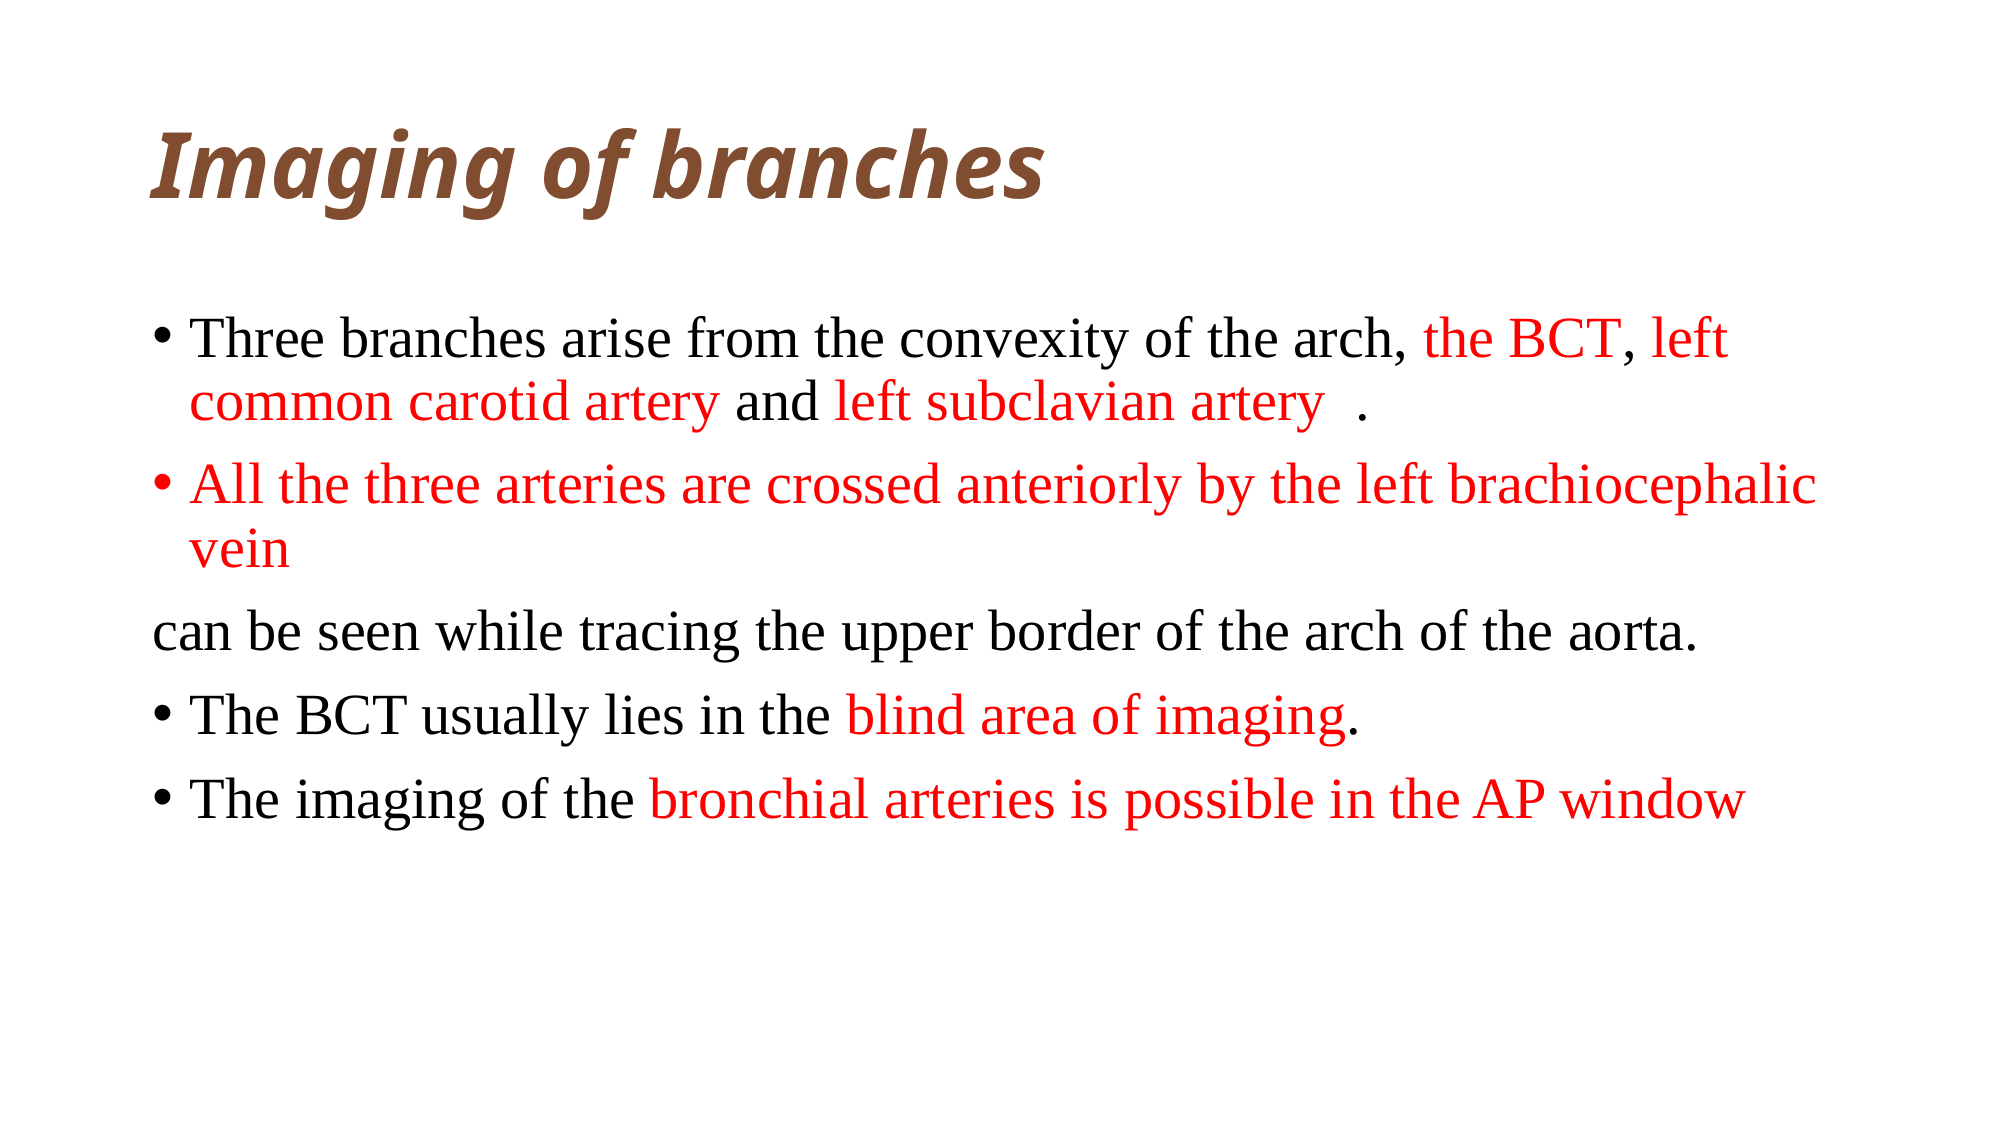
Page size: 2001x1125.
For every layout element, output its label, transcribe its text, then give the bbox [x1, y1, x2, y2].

title Imaging of branches [137, 59, 1863, 278]
list Three branches arise from the convexity of the arch, the BCT, left common carotid artery and left subclavian artery ​. All the three arteries are crossed anteriorly by the left brachiocephalic vein can be seen while tracing the upper border of the arch of the aorta. The BCT usually lies in the blind area of imaging. The imaging of the bronchial arteries is possible in the AP window [137, 299, 1863, 1014]
